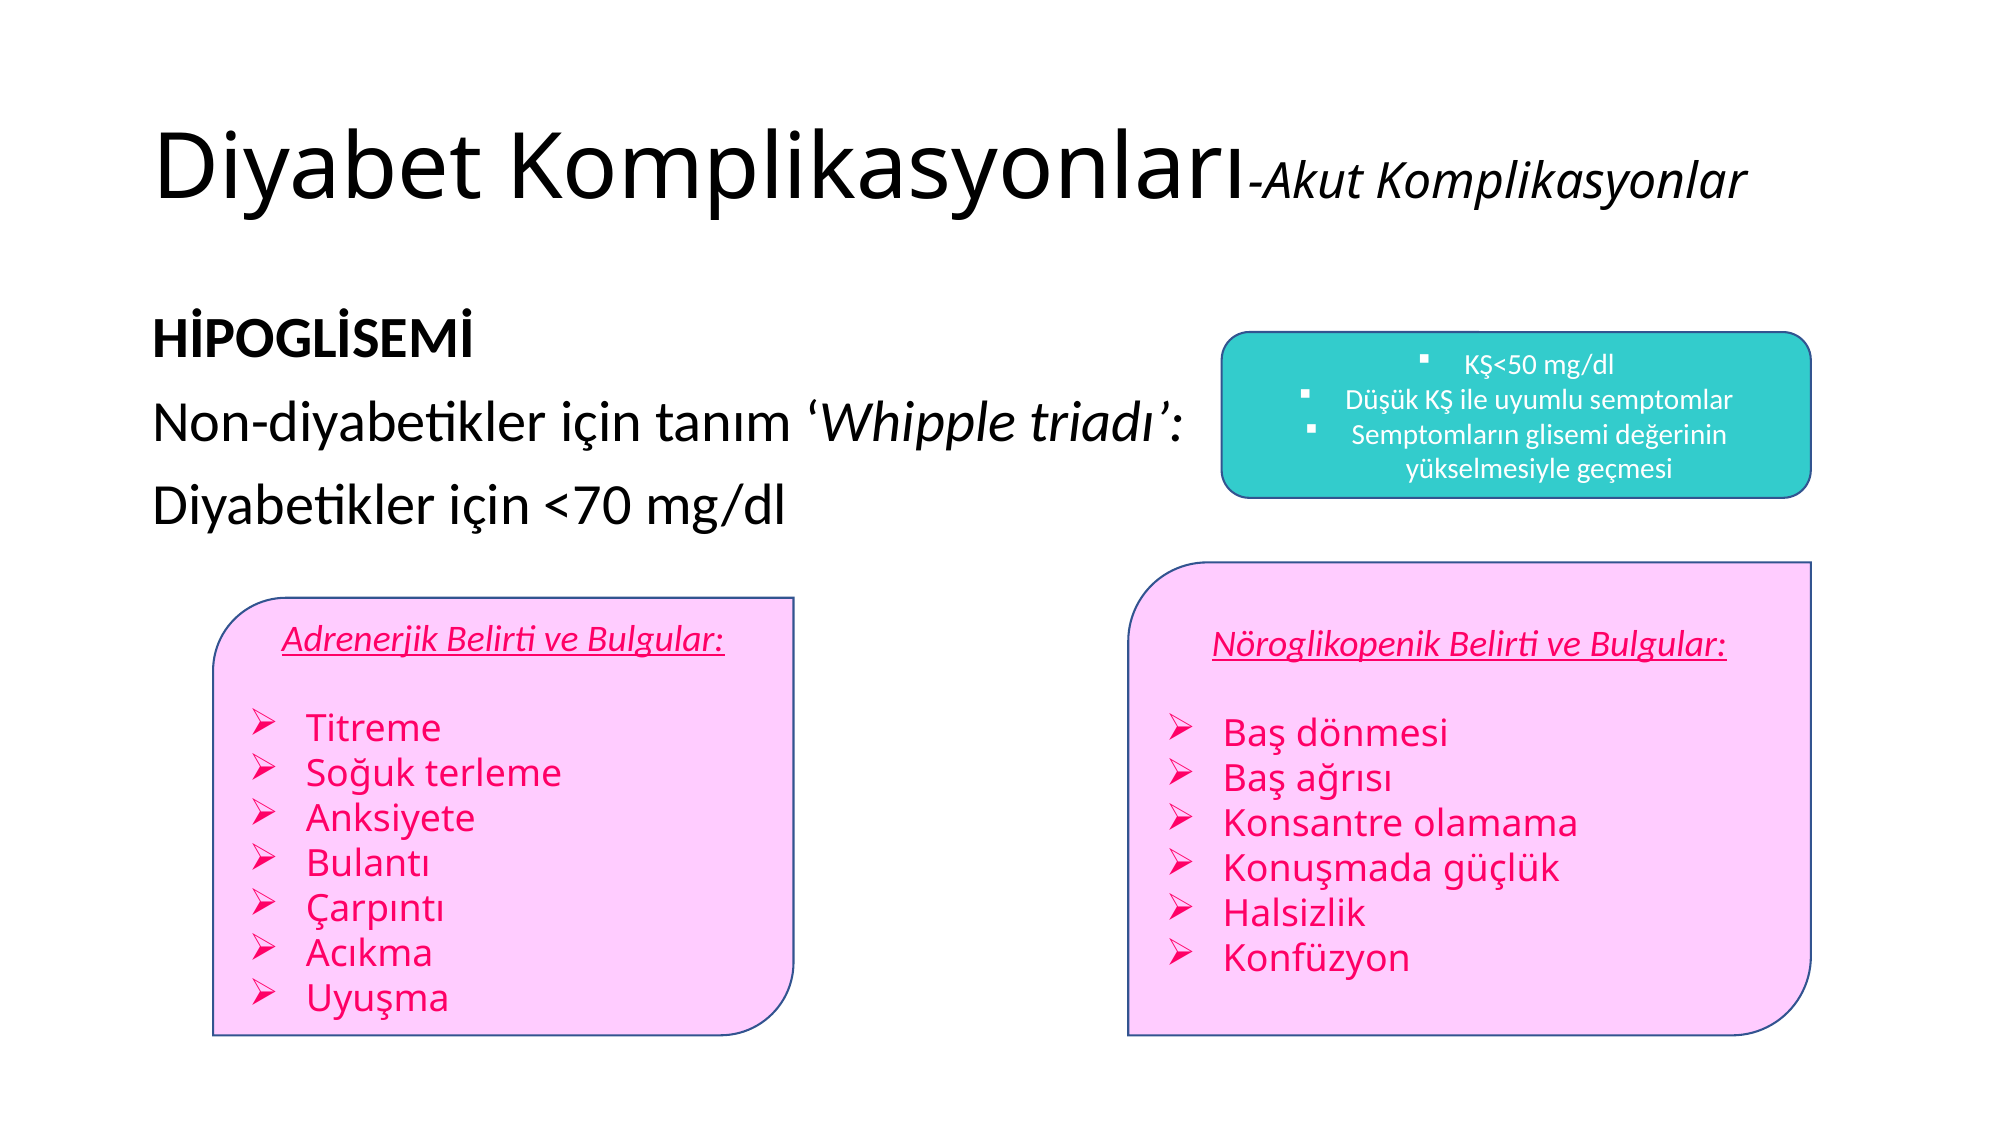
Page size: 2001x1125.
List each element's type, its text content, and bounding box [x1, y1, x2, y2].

title Diyabet Komplikasyonları-Akut Komplikasyonlar [137, 59, 1863, 278]
text_box Adrenerjik Belirti ve Bulgular: Titreme Soğuk terleme Anksiyete Bulantı Çarpıntı Acıkma Uyuşma [212, 596, 795, 1037]
text_box KŞ<50 mg/dl Düşük KŞ ile uyumlu semptomlar Semptomların glisemi değerinin yükselmesiyle geçmesi [1220, 330, 1812, 499]
text_box Nöroglikopenik Belirti ve Bulgular: Baş dönmesi Baş ağrısı Konsantre olamama Konuşmada güçlük Halsizlik Konfüzyon [1127, 561, 1812, 1037]
list HİPOGLİSEMİ Non-diyabetikler için tanım ‘Whipple triadı’: Diyabetikler için <70 mg/dl [137, 299, 1863, 1014]
